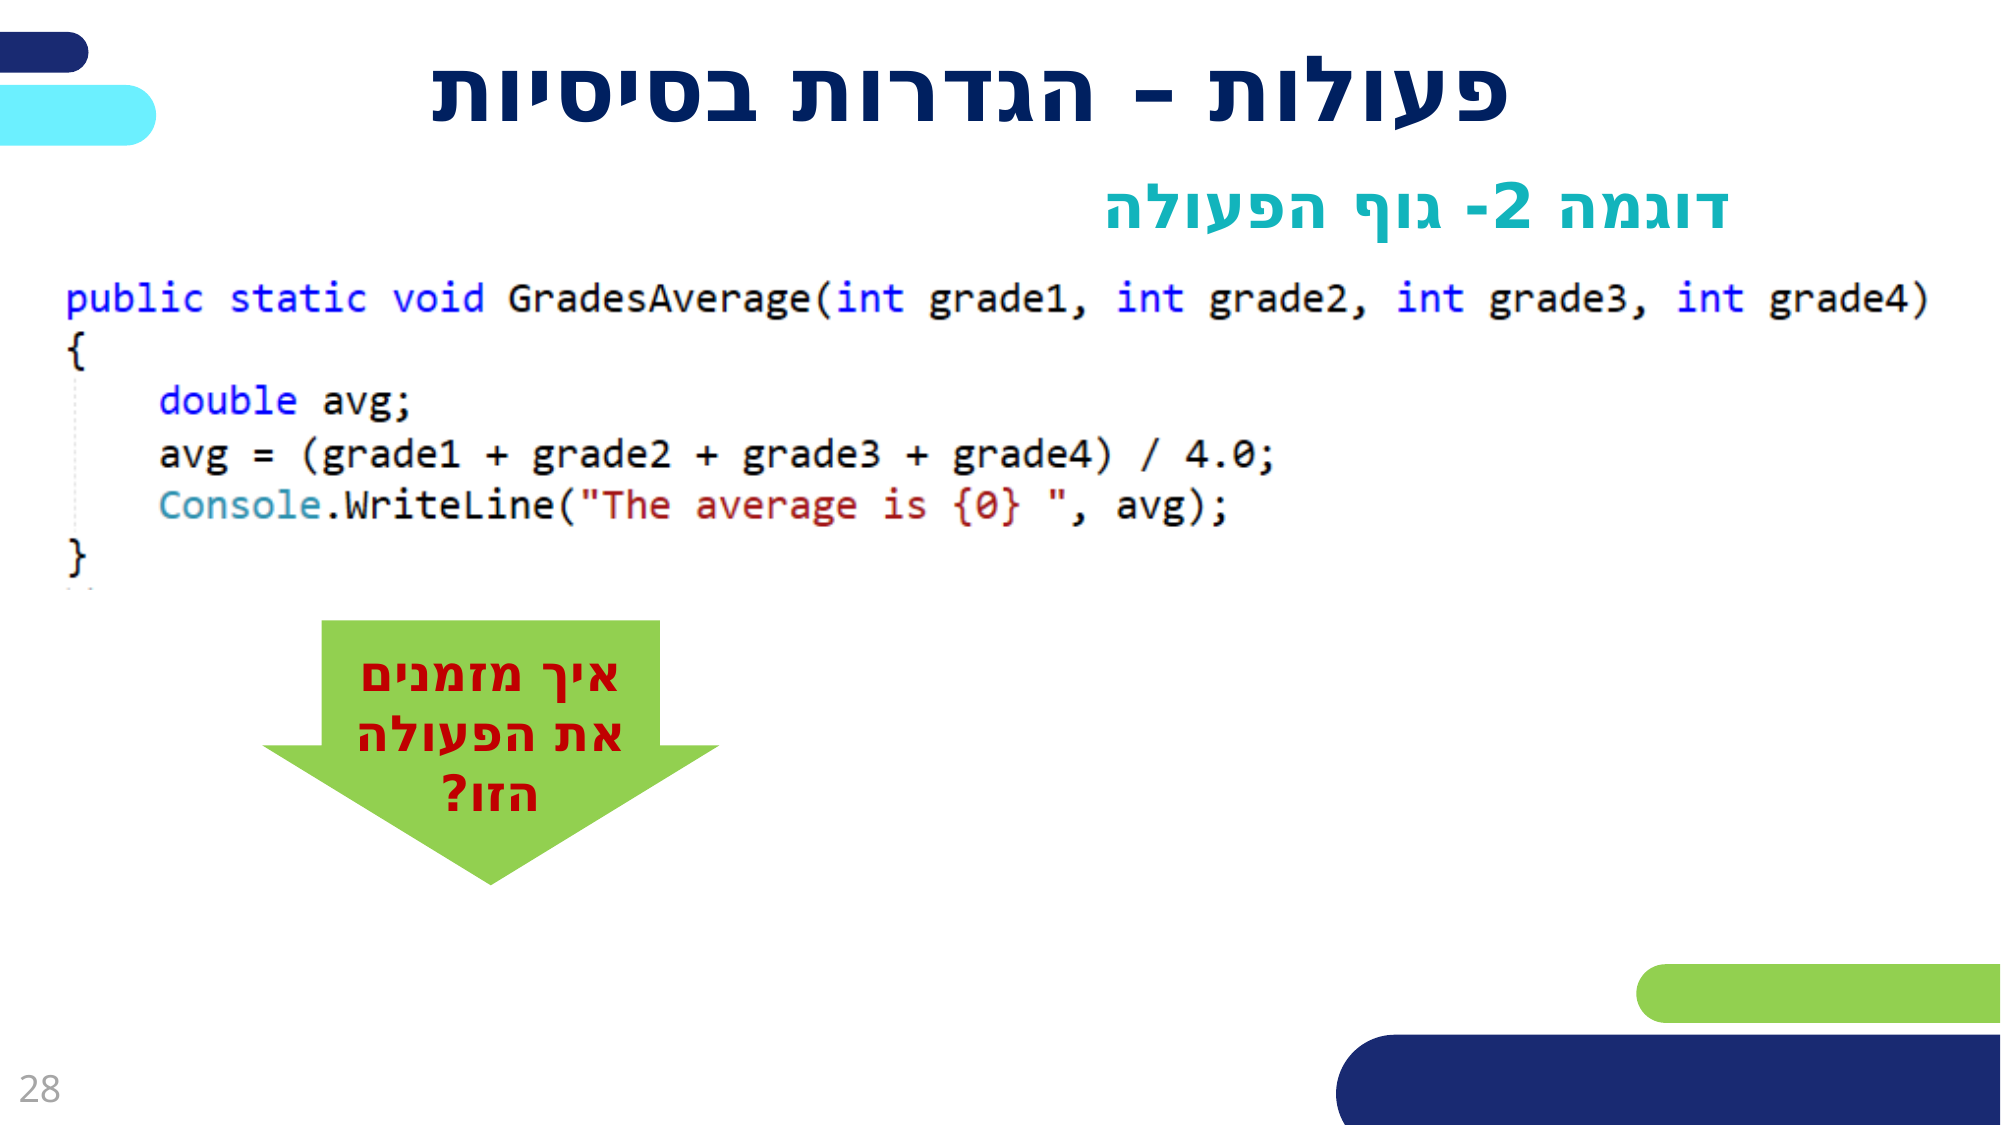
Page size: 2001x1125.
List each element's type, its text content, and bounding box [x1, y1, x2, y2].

title פעולות – הגדרות בסיסיות [168, 25, 1777, 144]
text_box איך מזמנים את הפעולה הזו? [260, 618, 722, 888]
list דוגמה 2- גוף הפעולה [168, 168, 1777, 239]
picture [45, 275, 1957, 590]
